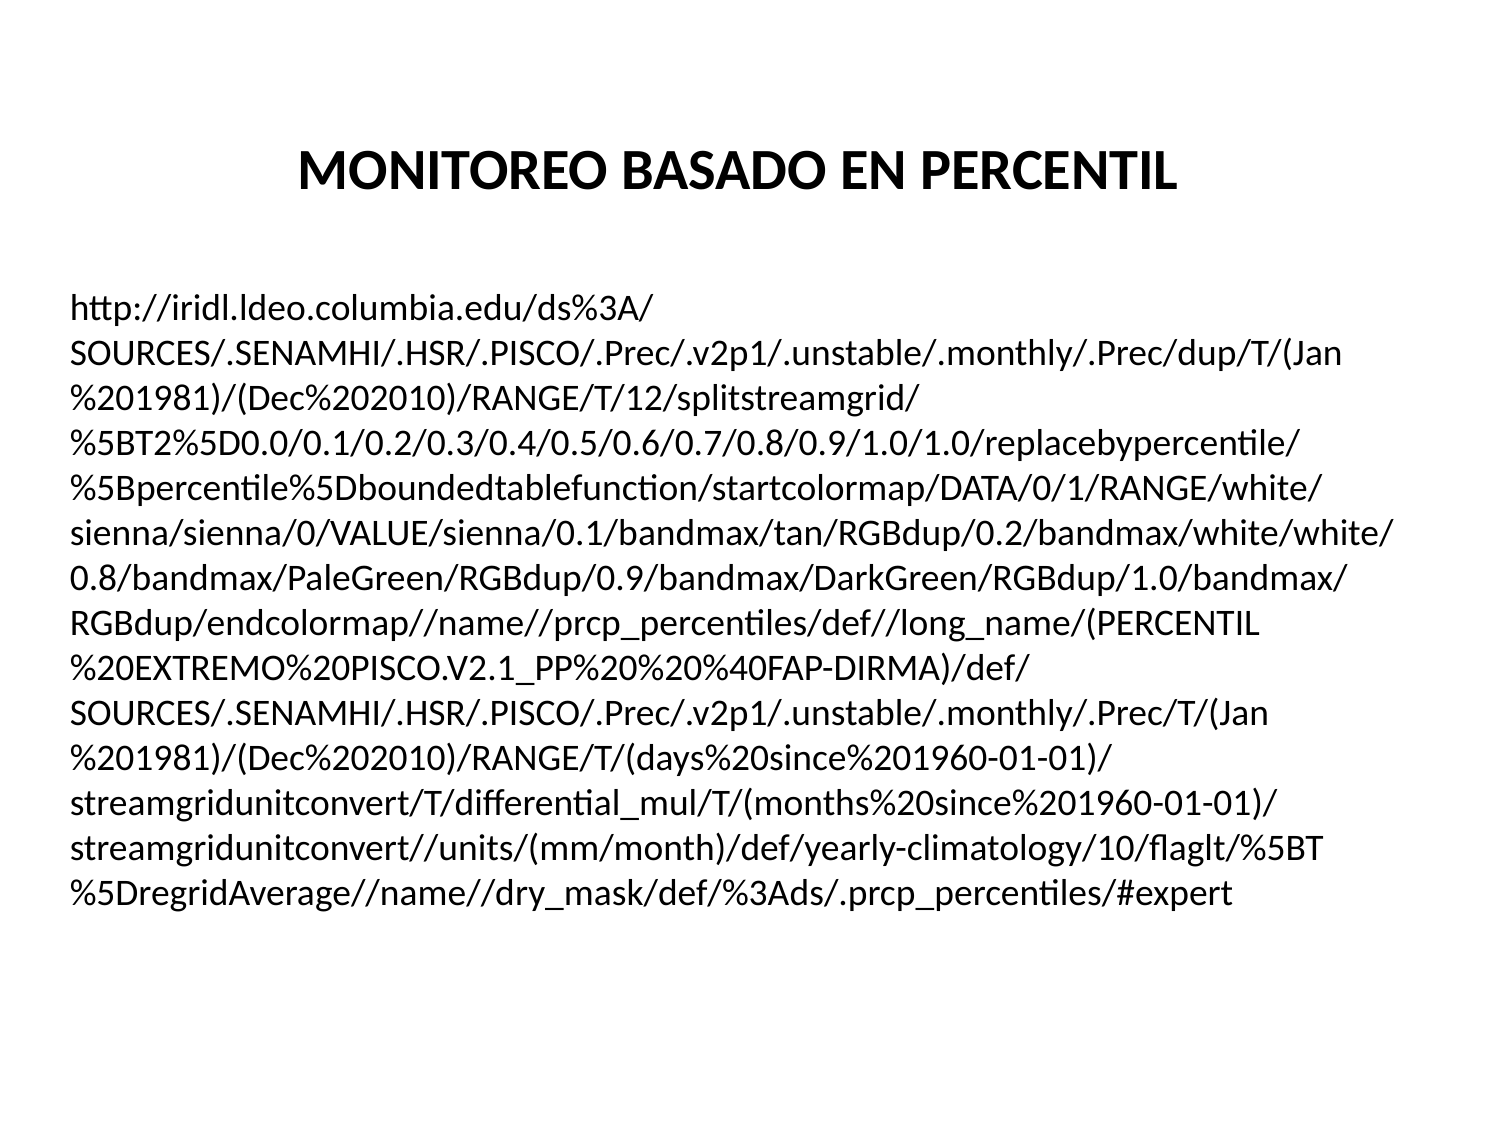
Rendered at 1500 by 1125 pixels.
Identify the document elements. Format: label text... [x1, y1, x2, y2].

text_box MONITOREO BASADO EN PERCENTIL [29, 123, 1447, 209]
text_box http://iridl.ldeo.columbia.edu/ds%3A/SOURCES/.SENAMHI/.HSR/.PISCO/.Prec/.v2p1/.unstable/.monthly/.Prec/dup/T/(Jan%201981)/(Dec%202010)/RANGE/T/12/splitstreamgrid/%5BT2%5D0.0/0.1/0.2/0.3/0.4/0.5/0.6/0.7/0.8/0.9/1.0/1.0/replacebypercentile/%5Bpercentile%5Dboundedtablefunction/startcolormap/DATA/0/1/RANGE/white/sienna/sienna/0/VALUE/sienna/0.1/bandmax/tan/RGBdup/0.2/bandmax/white/white/0.8/bandmax/PaleGreen/RGBdup/0.9/bandmax/DarkGreen/RGBdup/1.0/bandmax/RGBdup/endcolormap//name//prcp_percentiles/def//long_name/(PERCENTIL%20EXTREMO%20PISCO.V2.1_PP%20%20%40FAP-DIRMA)/def/SOURCES/.SENAMHI/.HSR/.PISCO/.Prec/.v2p1/.unstable/.monthly/.Prec/T/(Jan%201981)/(Dec%202010)/RANGE/T/(days%20since%201960-01-01)/streamgridunitconvert/T/differential_mul/T/(months%20since%201960-01-01)/streamgridunitconvert//units/(mm/month)/def/yearly-climatology/10/flaglt/%5BT%5DregridAverage//name//dry_mask/def/%3Ads/.prcp_percentiles/#expert [54, 275, 1449, 921]
